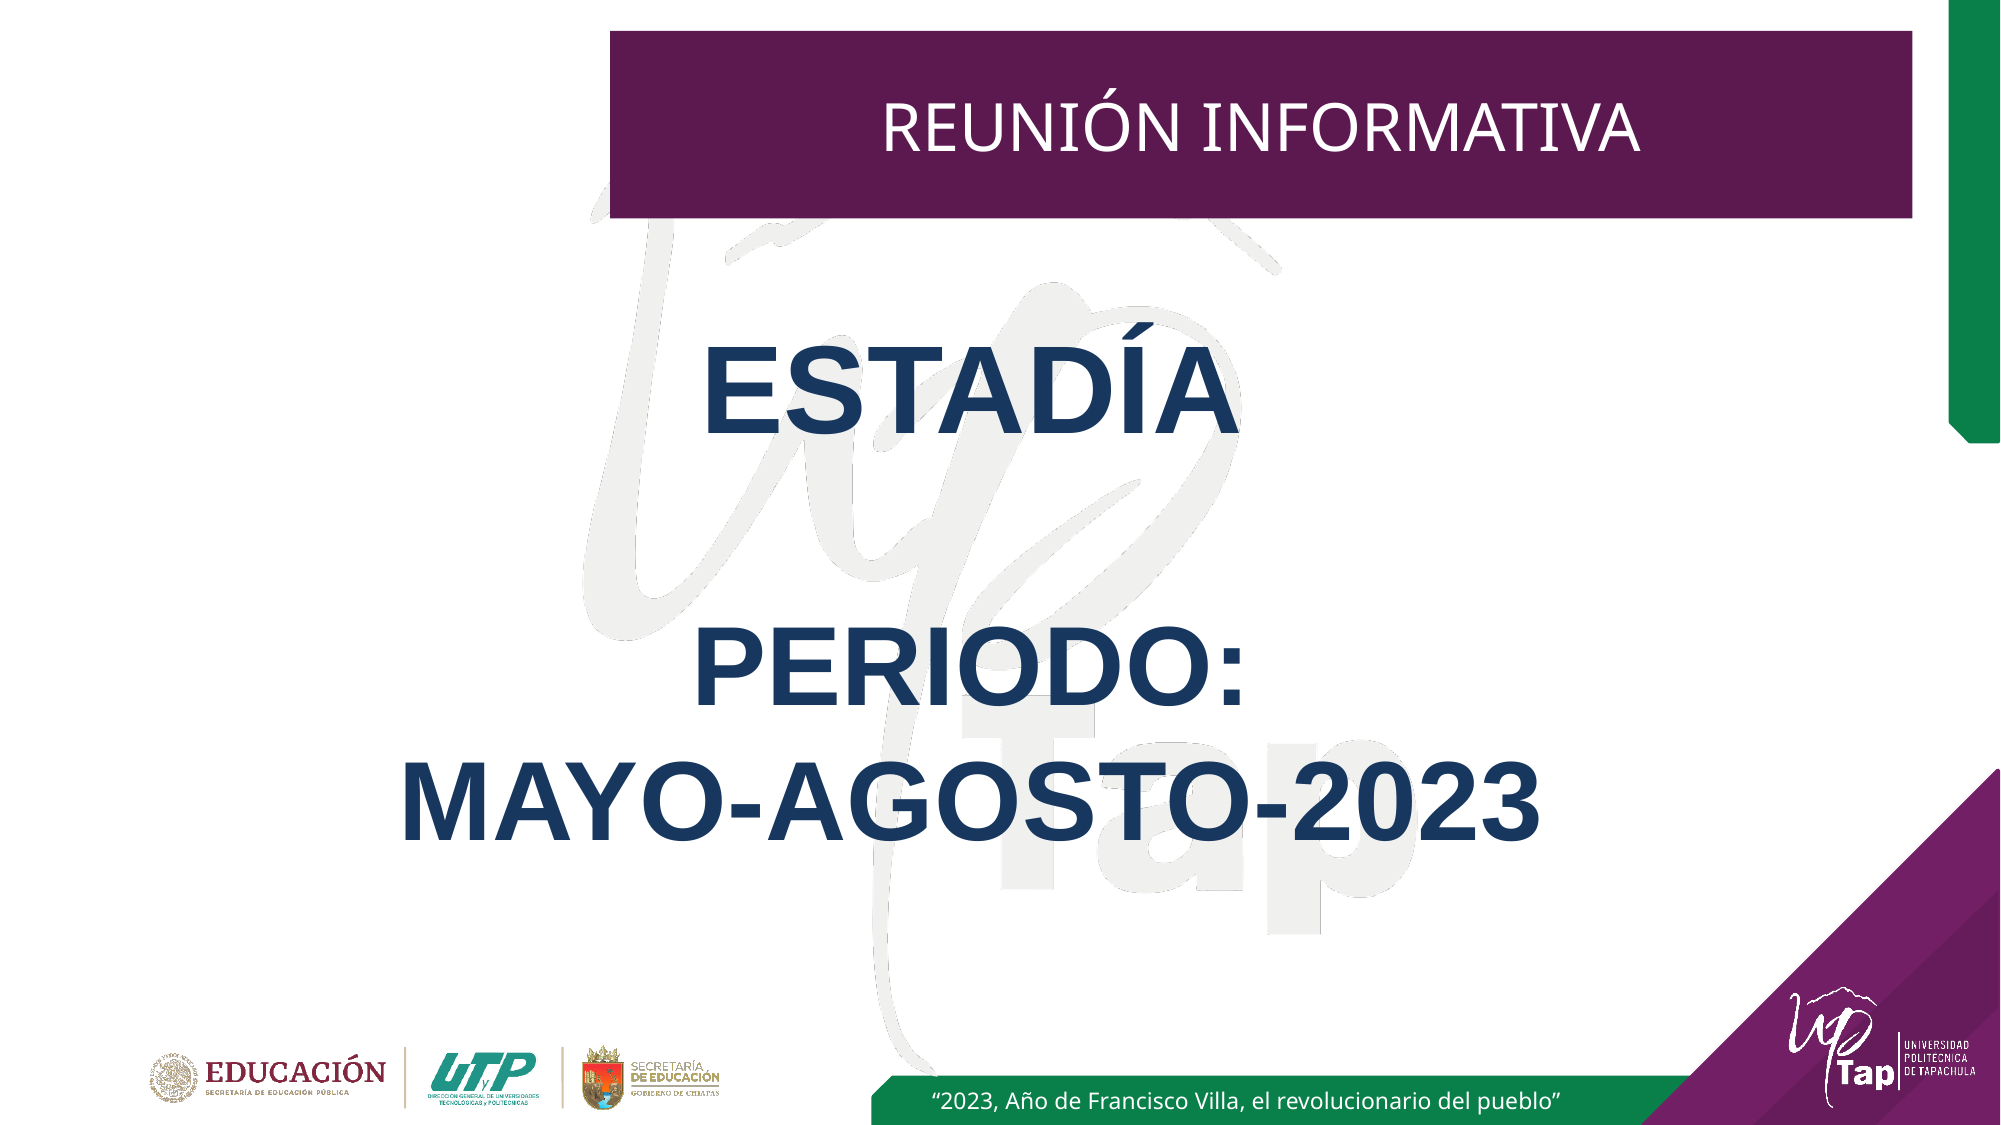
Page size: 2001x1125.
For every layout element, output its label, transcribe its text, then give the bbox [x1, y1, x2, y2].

picture [567, 118, 1439, 278]
title REUNIÓN INFORMATIVA [610, 30, 1913, 219]
picture [567, 868, 1439, 1110]
picture [1777, 987, 1987, 1118]
picture [956, 1094, 963, 1101]
picture [424, 1045, 543, 1111]
text_box ESTADÍA PERIODO: MAYO-AGOSTO-2023 [173, 278, 1770, 868]
picture [149, 1053, 386, 1103]
